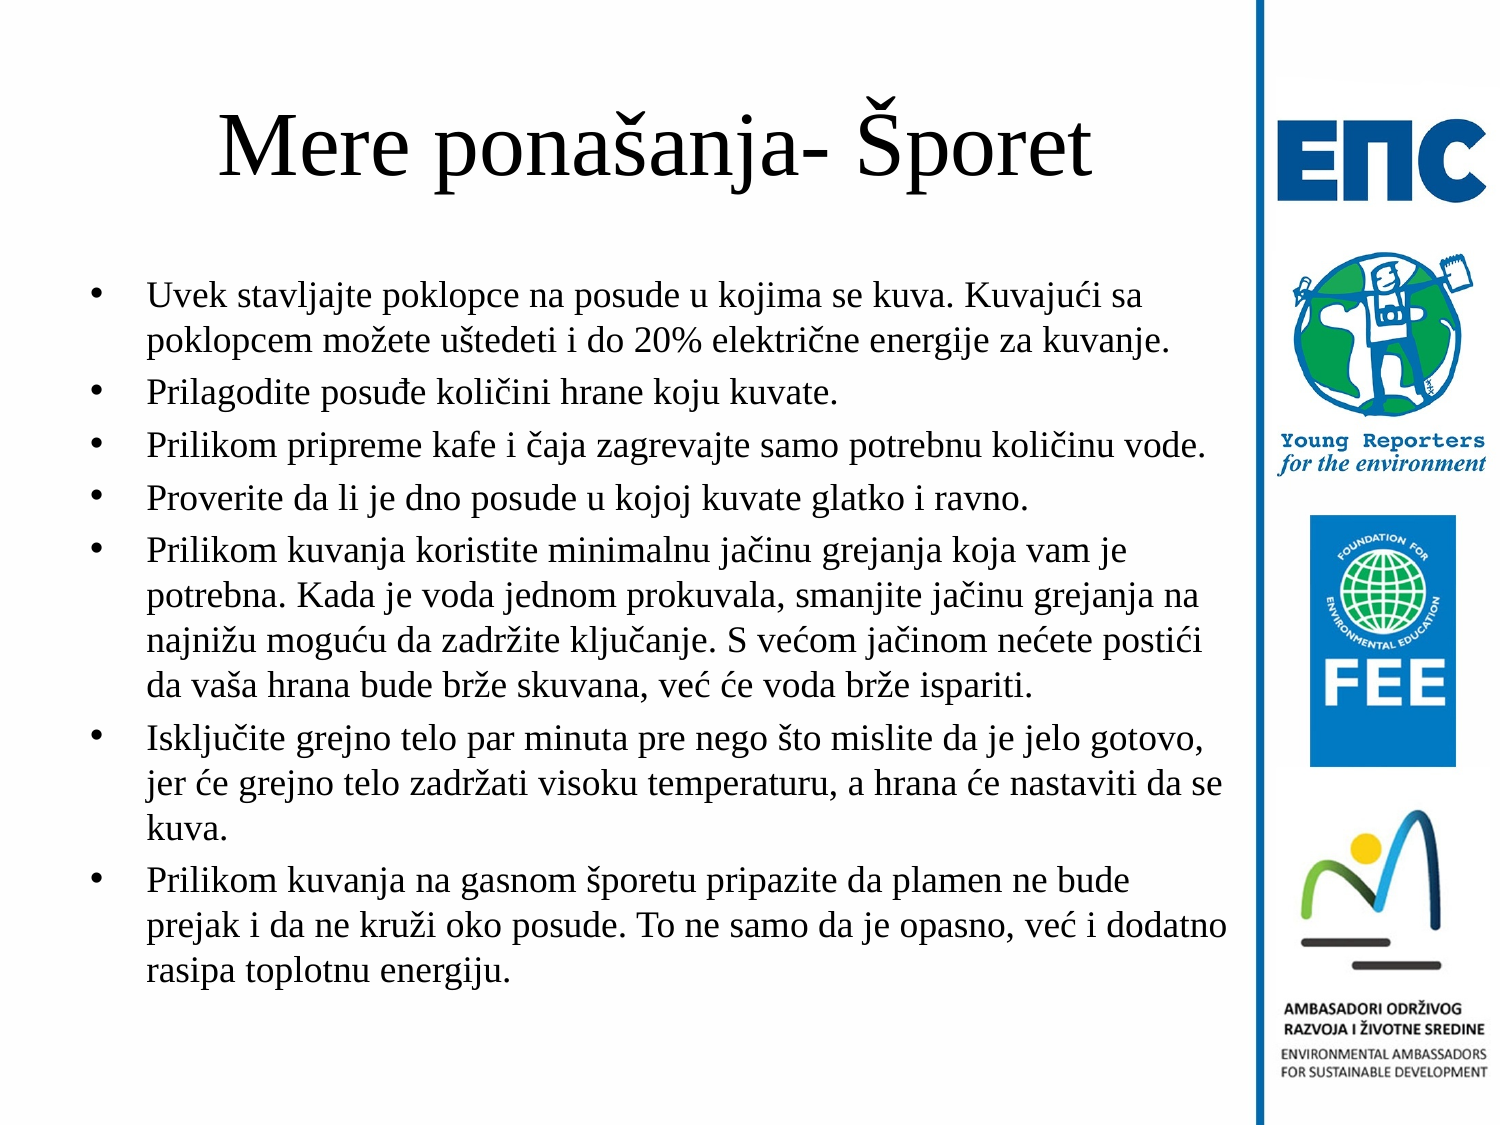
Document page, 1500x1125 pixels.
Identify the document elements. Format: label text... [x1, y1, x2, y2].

list Uvek stavljajte poklopce na posude u kojima se kuva. Kuvajući sa poklopcem možete uštedeti i do 20% električne energije za kuvanje. Prilagodite posuđe količini hrane koju kuvate. Prilikom pripreme kafe i čaja zagrevajte samo potrebnu količinu vode. Proverite da li je dno posude u kojoj kuvate glatko i ravno. Prilikom kuvanja koristite minimalnu jačinu grejanja koja vam je potrebna. Kada je voda jednom prokuvala, smanjite jačinu grejanja na najnižu moguću da zadržite ključanje. S većom jačinom nećete postići da vaša hrana bude brže skuvana, već će voda brže ispariti. Isključite grejno telo par minuta pre nego što mislite da je jelo gotovo, jer će grejno telo zadržati visoku temperaturu, a hrana će nastaviti da se kuva. Prilikom kuvanja na gasnom šporetu pripazite da plamen ne bude prejak i da ne kruži oko posude. To ne samo da je opasno, već i dodatno rasipa toplotnu energiju. [75, 262, 1250, 1005]
title Mere ponašanja- Šporet [75, 45, 1238, 233]
picture [0, 0, 1500, 1125]
